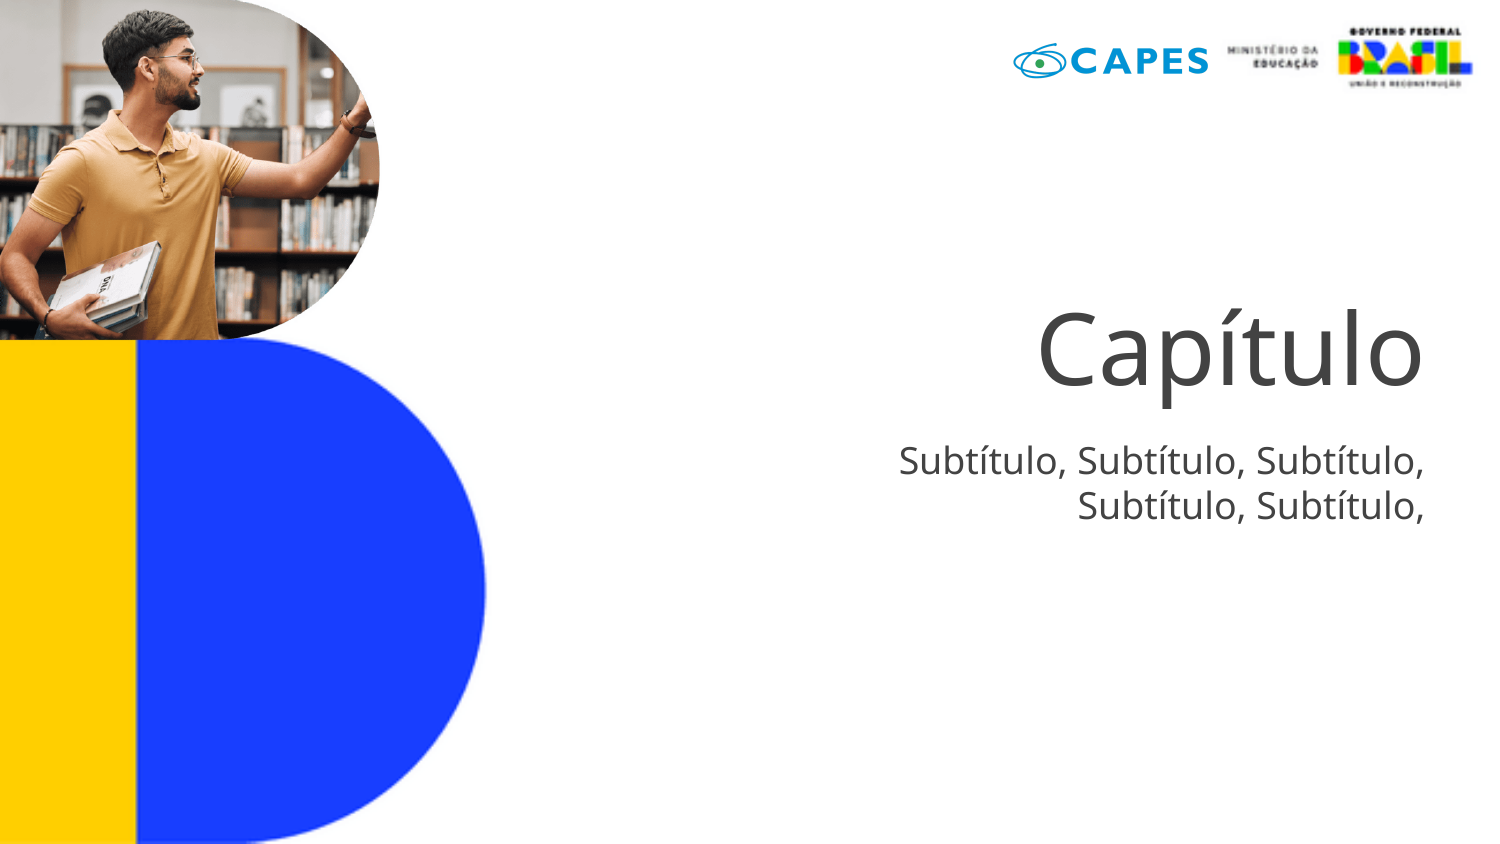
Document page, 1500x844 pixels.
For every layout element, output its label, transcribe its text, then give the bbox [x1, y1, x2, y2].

text_box Subtítulo, Subtítulo, Subtítulo, Subtítulo, Subtítulo, [868, 421, 1441, 542]
text_box Capítulo [749, 270, 1441, 421]
picture [0, 0, 1500, 844]
